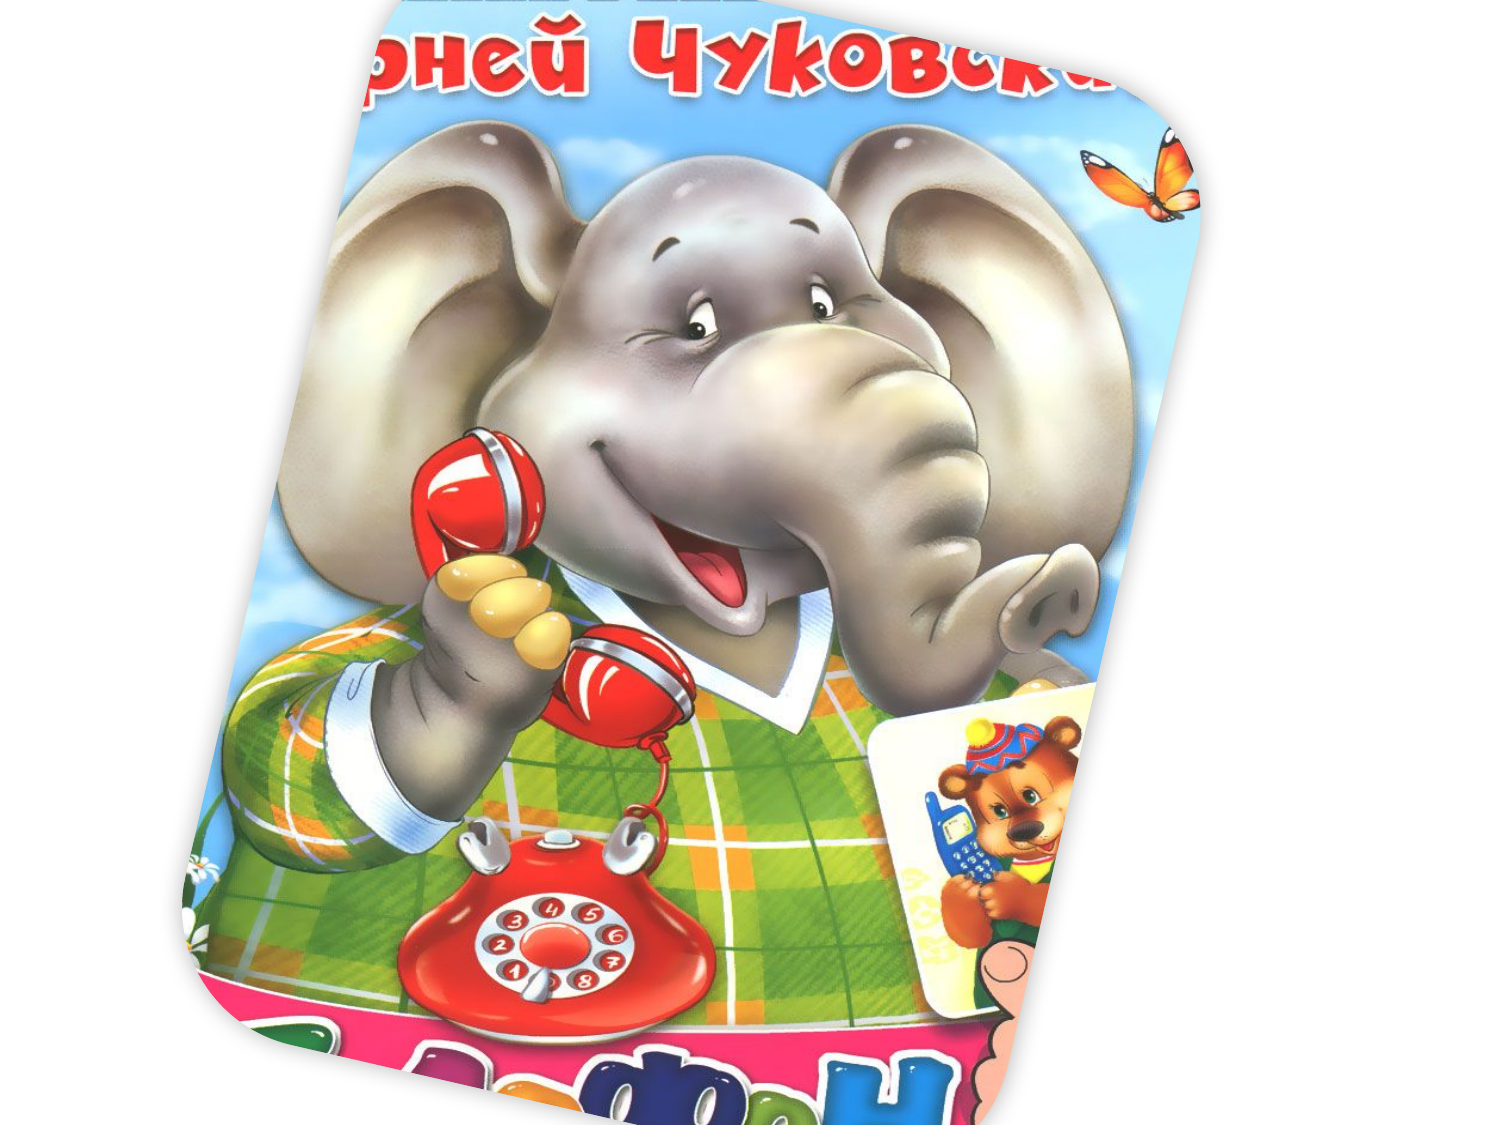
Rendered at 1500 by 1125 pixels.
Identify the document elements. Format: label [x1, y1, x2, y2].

picture [182, 0, 1201, 1125]
